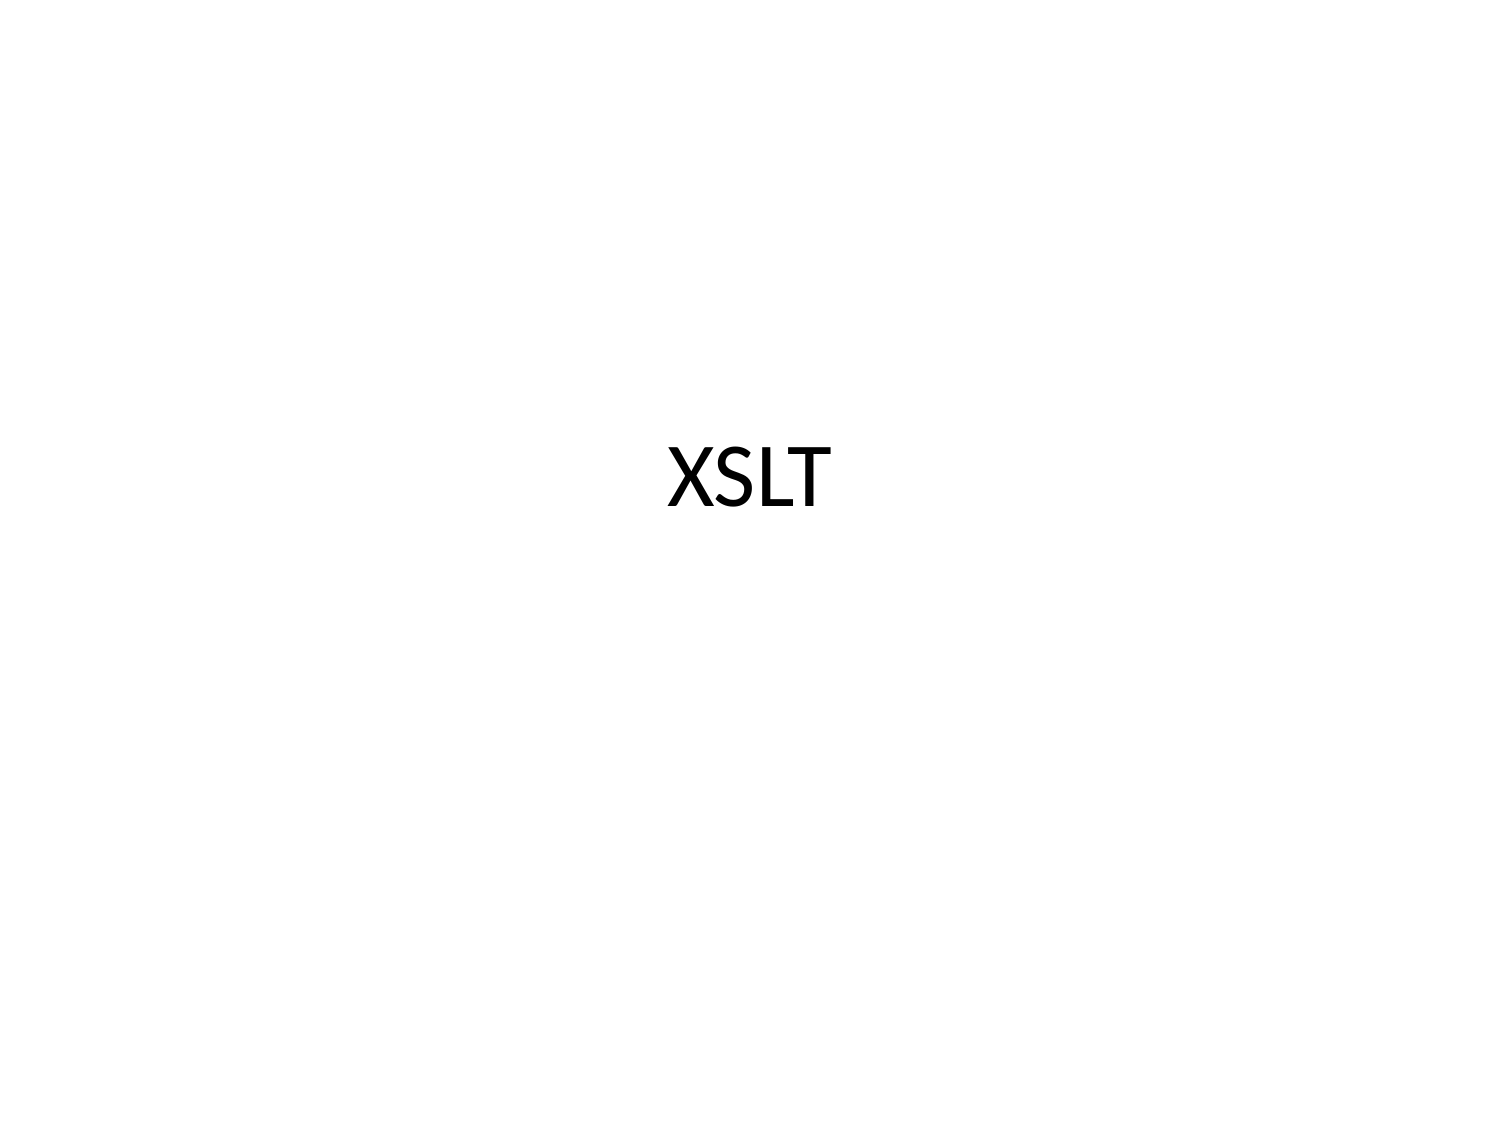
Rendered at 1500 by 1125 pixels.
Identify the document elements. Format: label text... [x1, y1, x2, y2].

title XSLT [112, 349, 1388, 591]
